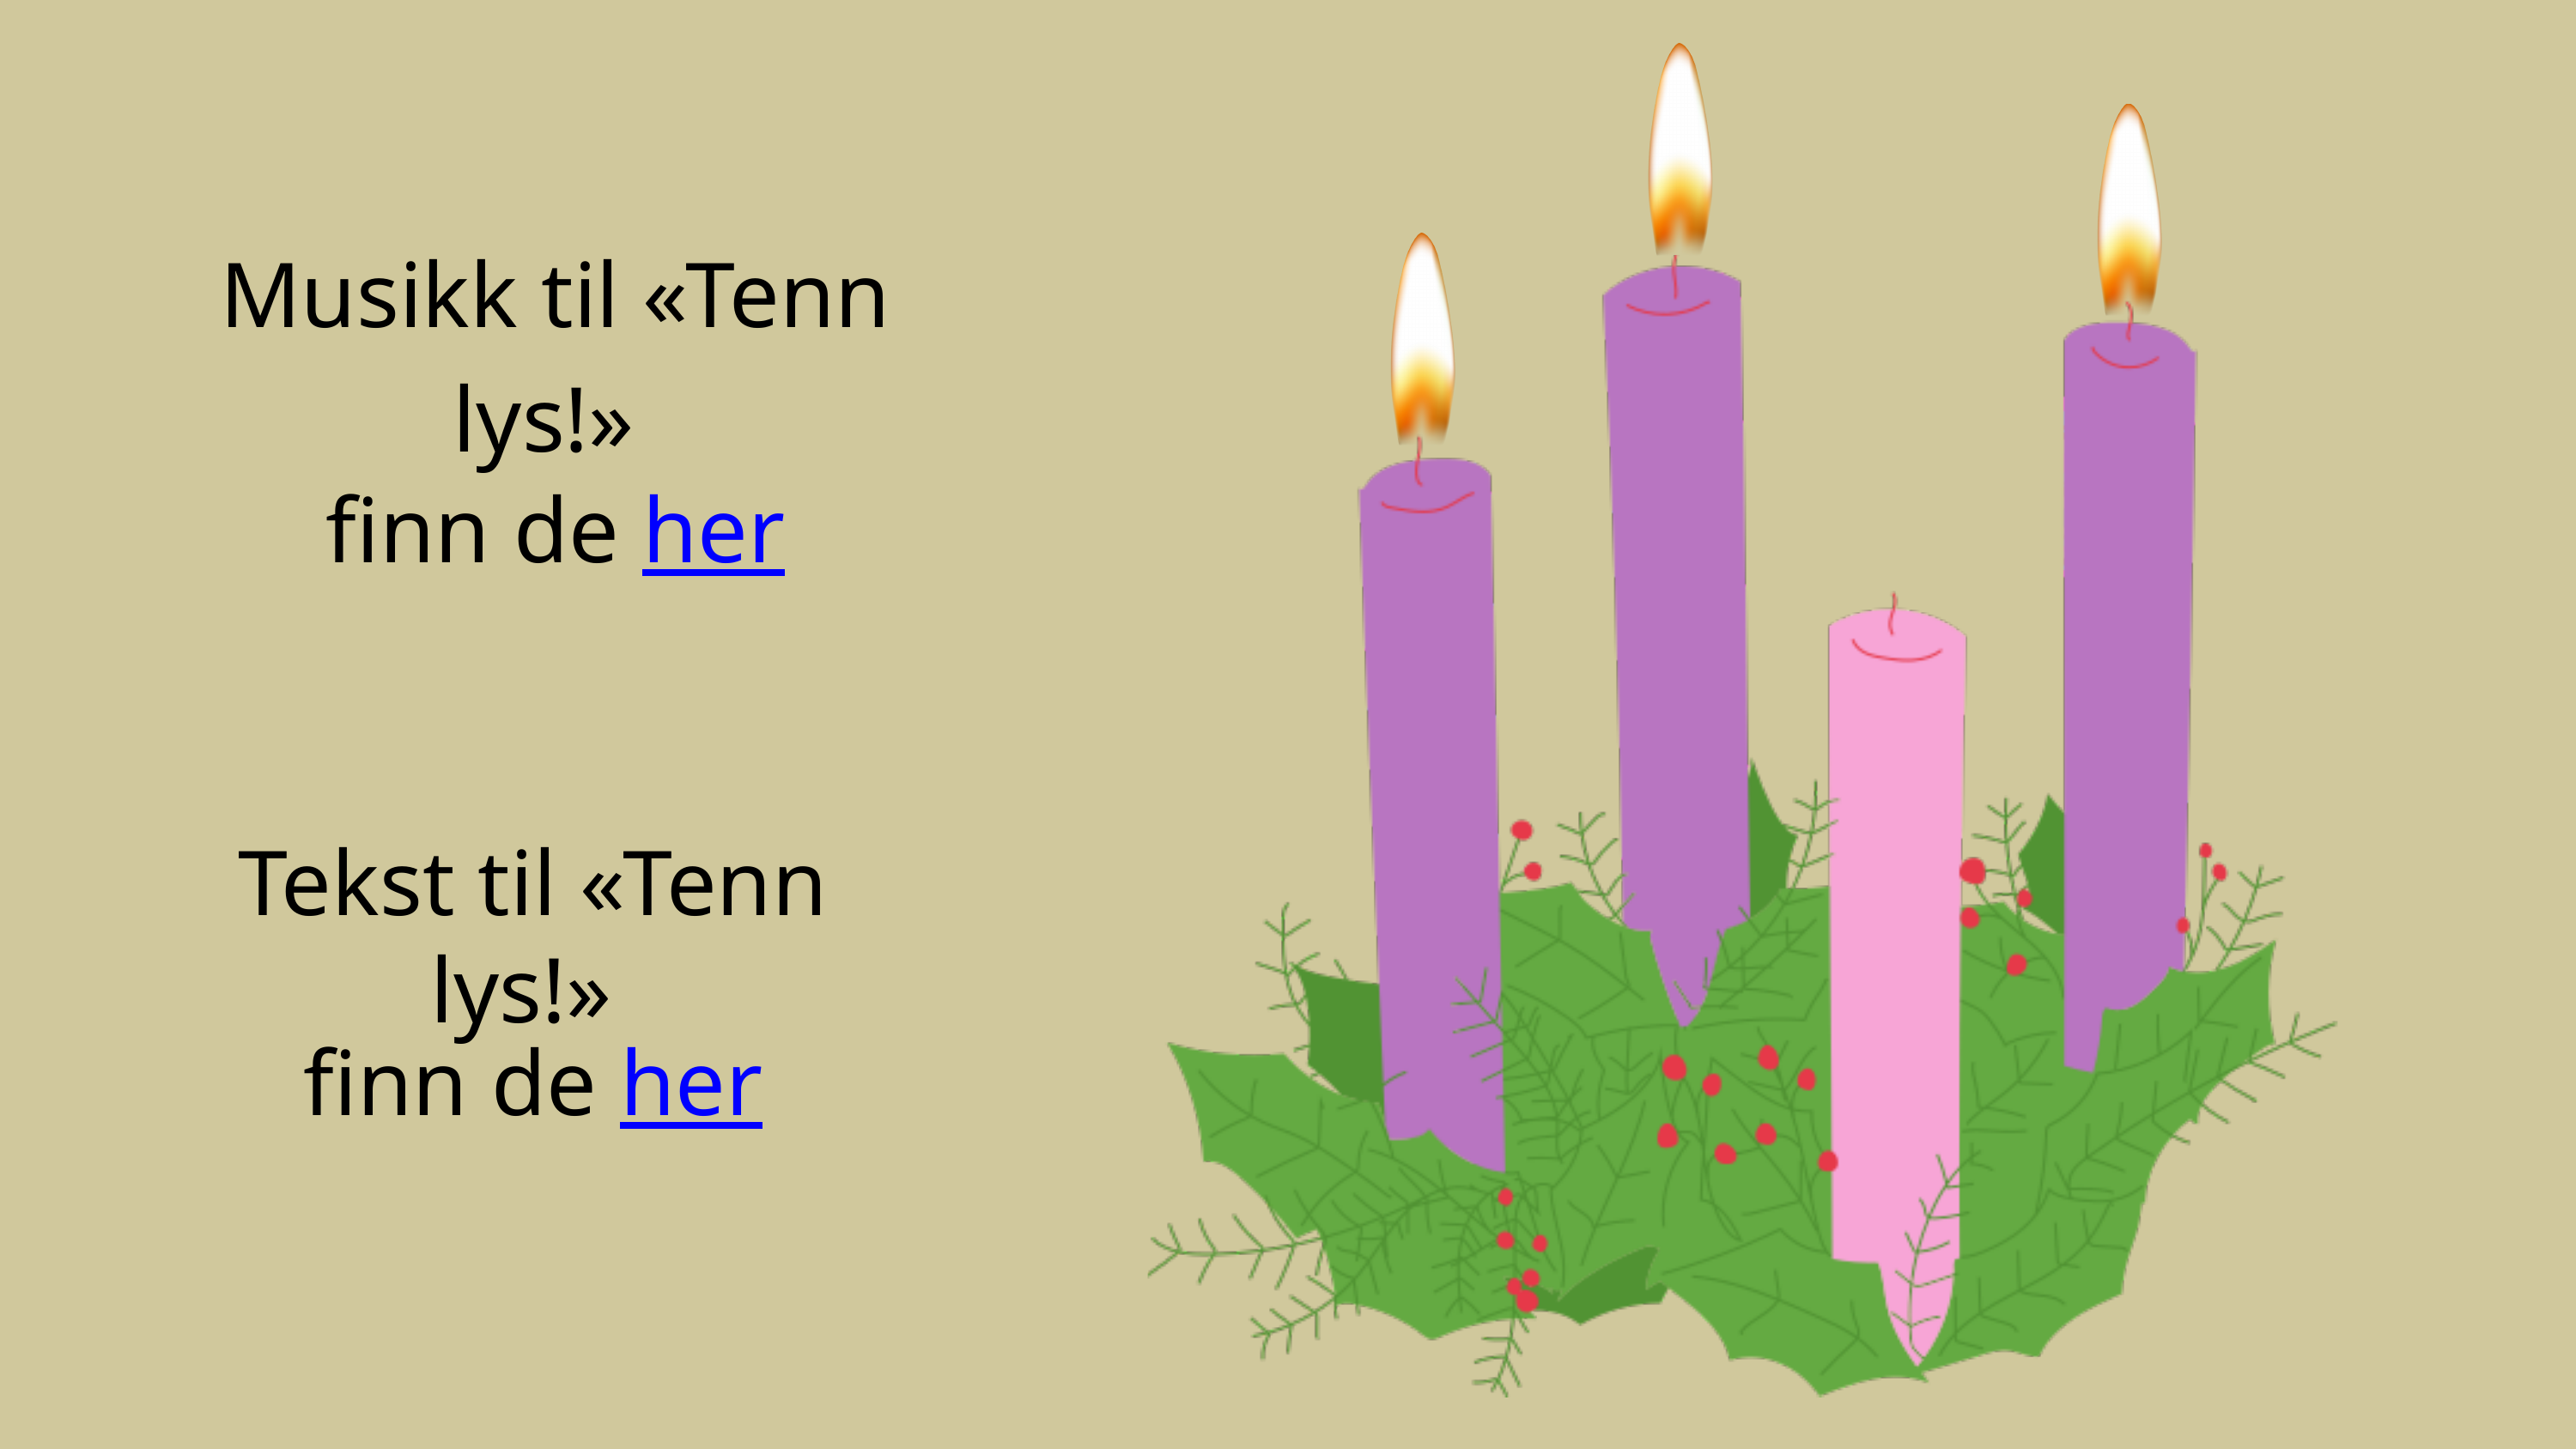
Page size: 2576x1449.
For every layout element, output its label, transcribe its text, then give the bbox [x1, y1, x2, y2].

text_box [1390, 233, 1455, 446]
text_box [2097, 104, 2162, 316]
text_box [1147, 255, 2338, 1397]
text_box Tekst til «Tenn lys!» finn de her [144, 826, 922, 1149]
text_box [1648, 43, 1713, 256]
text_box Musikk til «Tenn lys!» finn de her [136, 220, 976, 846]
